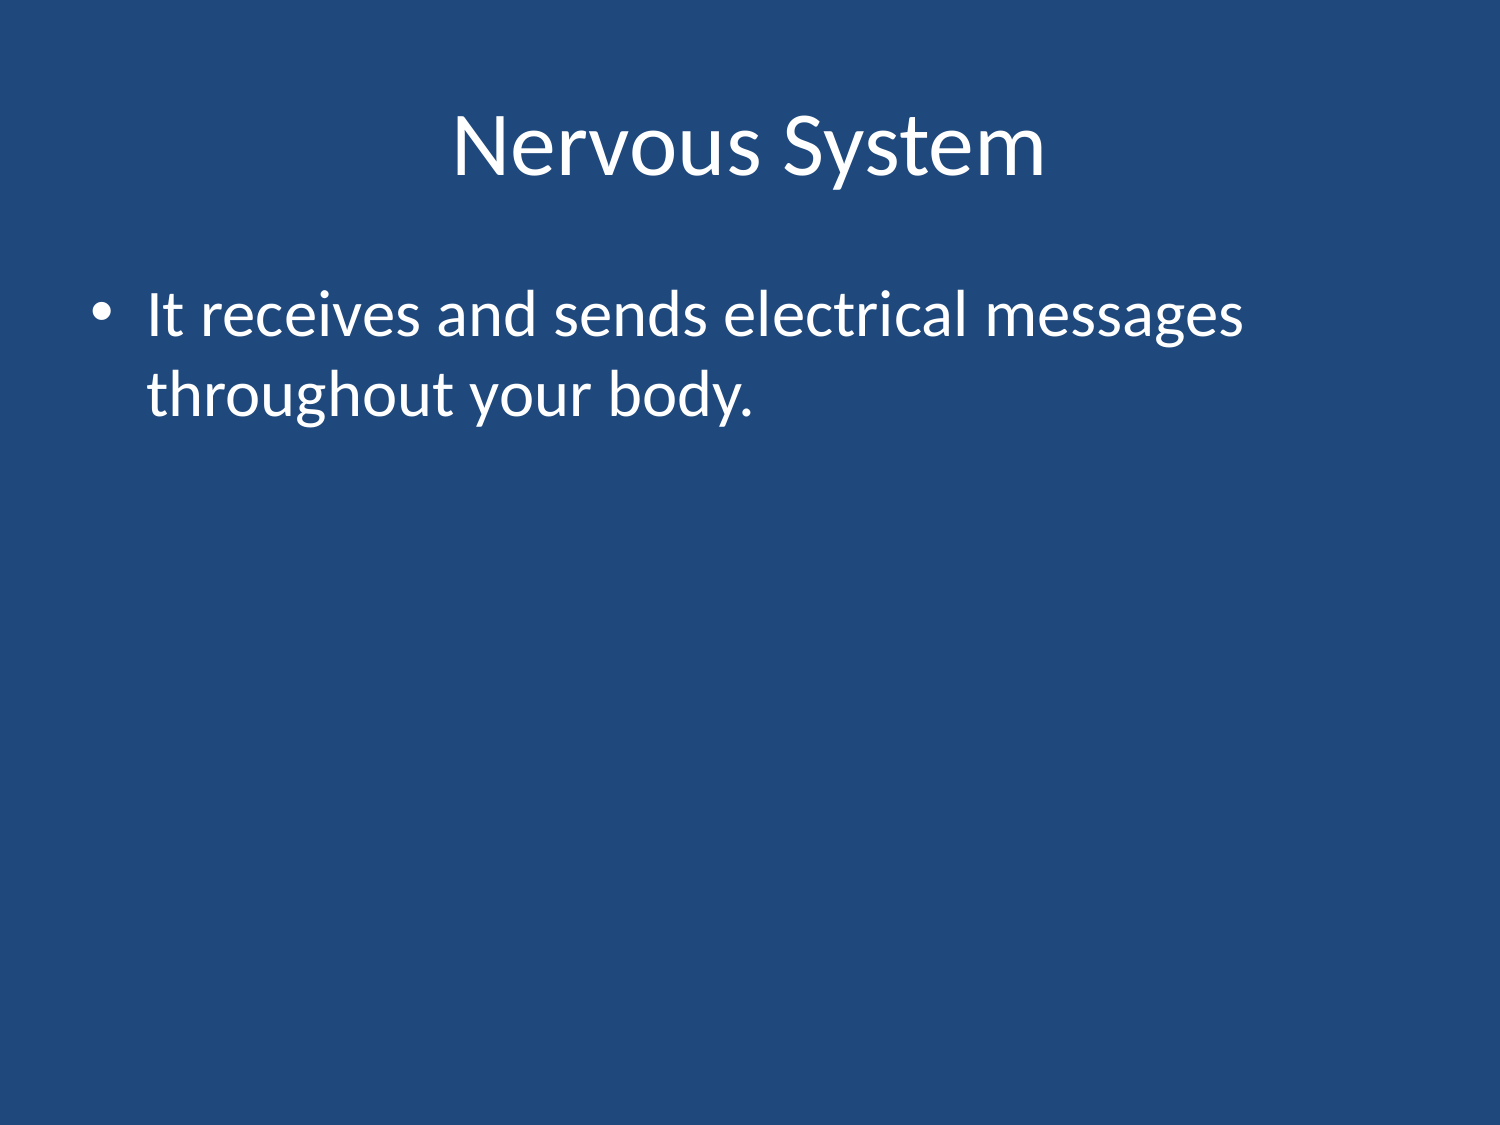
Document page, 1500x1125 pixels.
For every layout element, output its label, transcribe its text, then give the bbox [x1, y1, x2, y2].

list It receives and sends electrical messages throughout your body. [75, 262, 1425, 1005]
title Nervous System [75, 45, 1425, 233]
